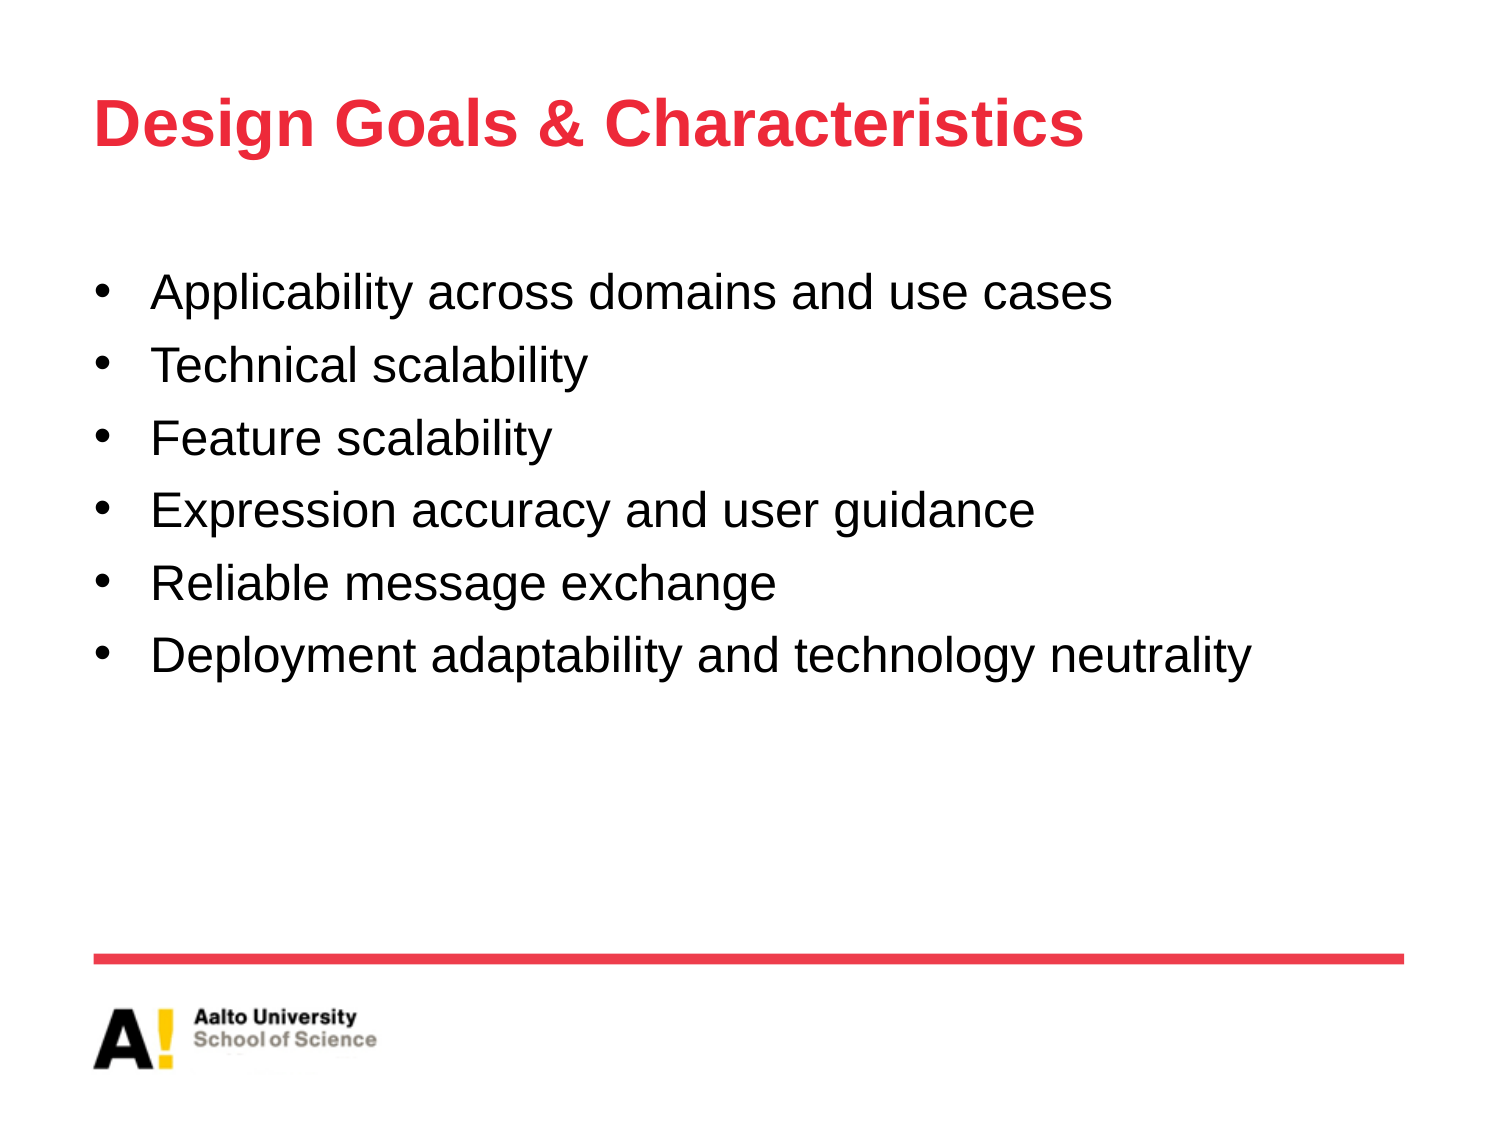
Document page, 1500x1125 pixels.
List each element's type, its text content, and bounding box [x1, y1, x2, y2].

title Design Goals & Characteristics [93, 79, 1405, 258]
list Applicability across domains and use cases Technical scalability Feature scalability Expression accuracy and user guidance Reliable message exchange Deployment adaptability and technology neutrality [93, 259, 1405, 939]
picture [0, 975, 472, 1123]
